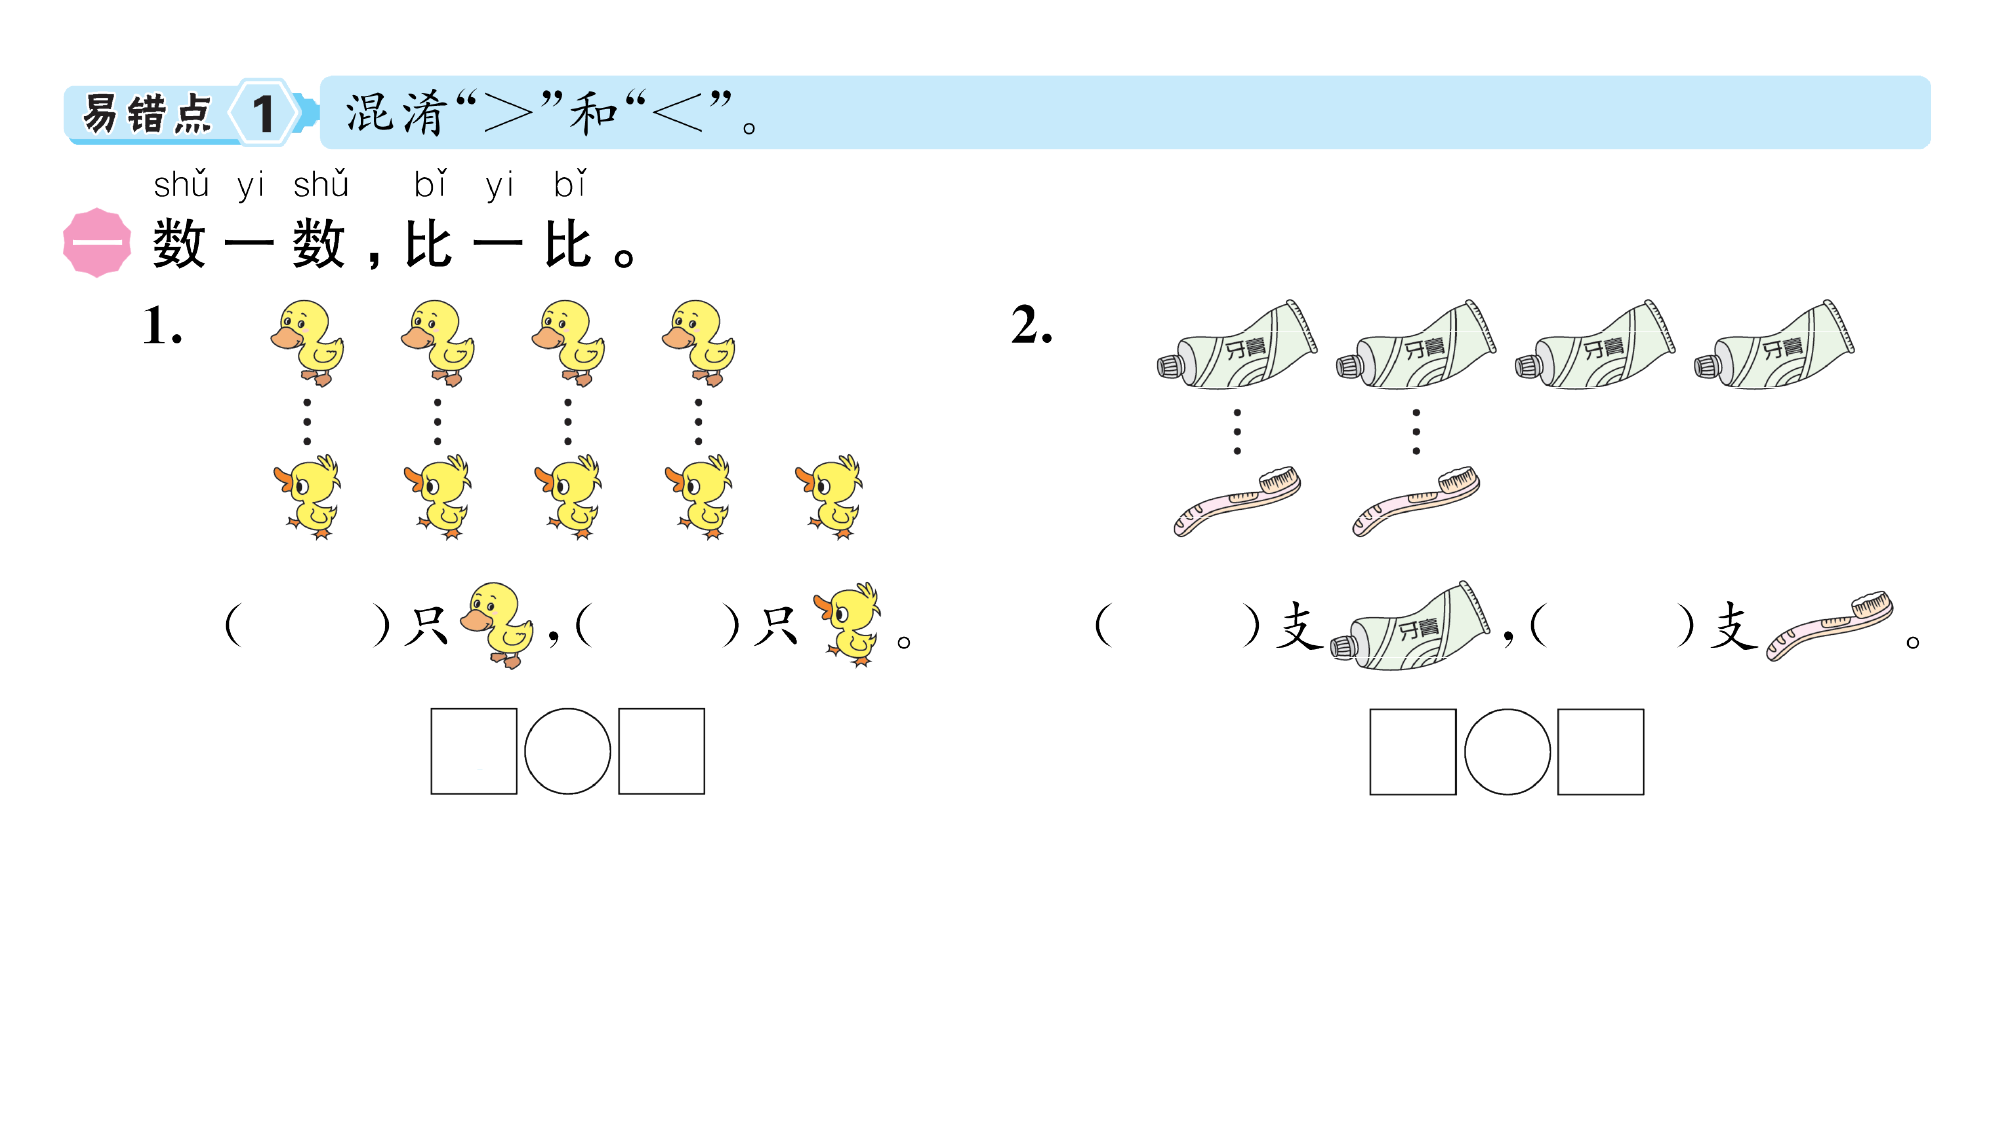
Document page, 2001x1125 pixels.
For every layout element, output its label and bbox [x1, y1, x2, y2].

picture [58, 58, 1949, 803]
